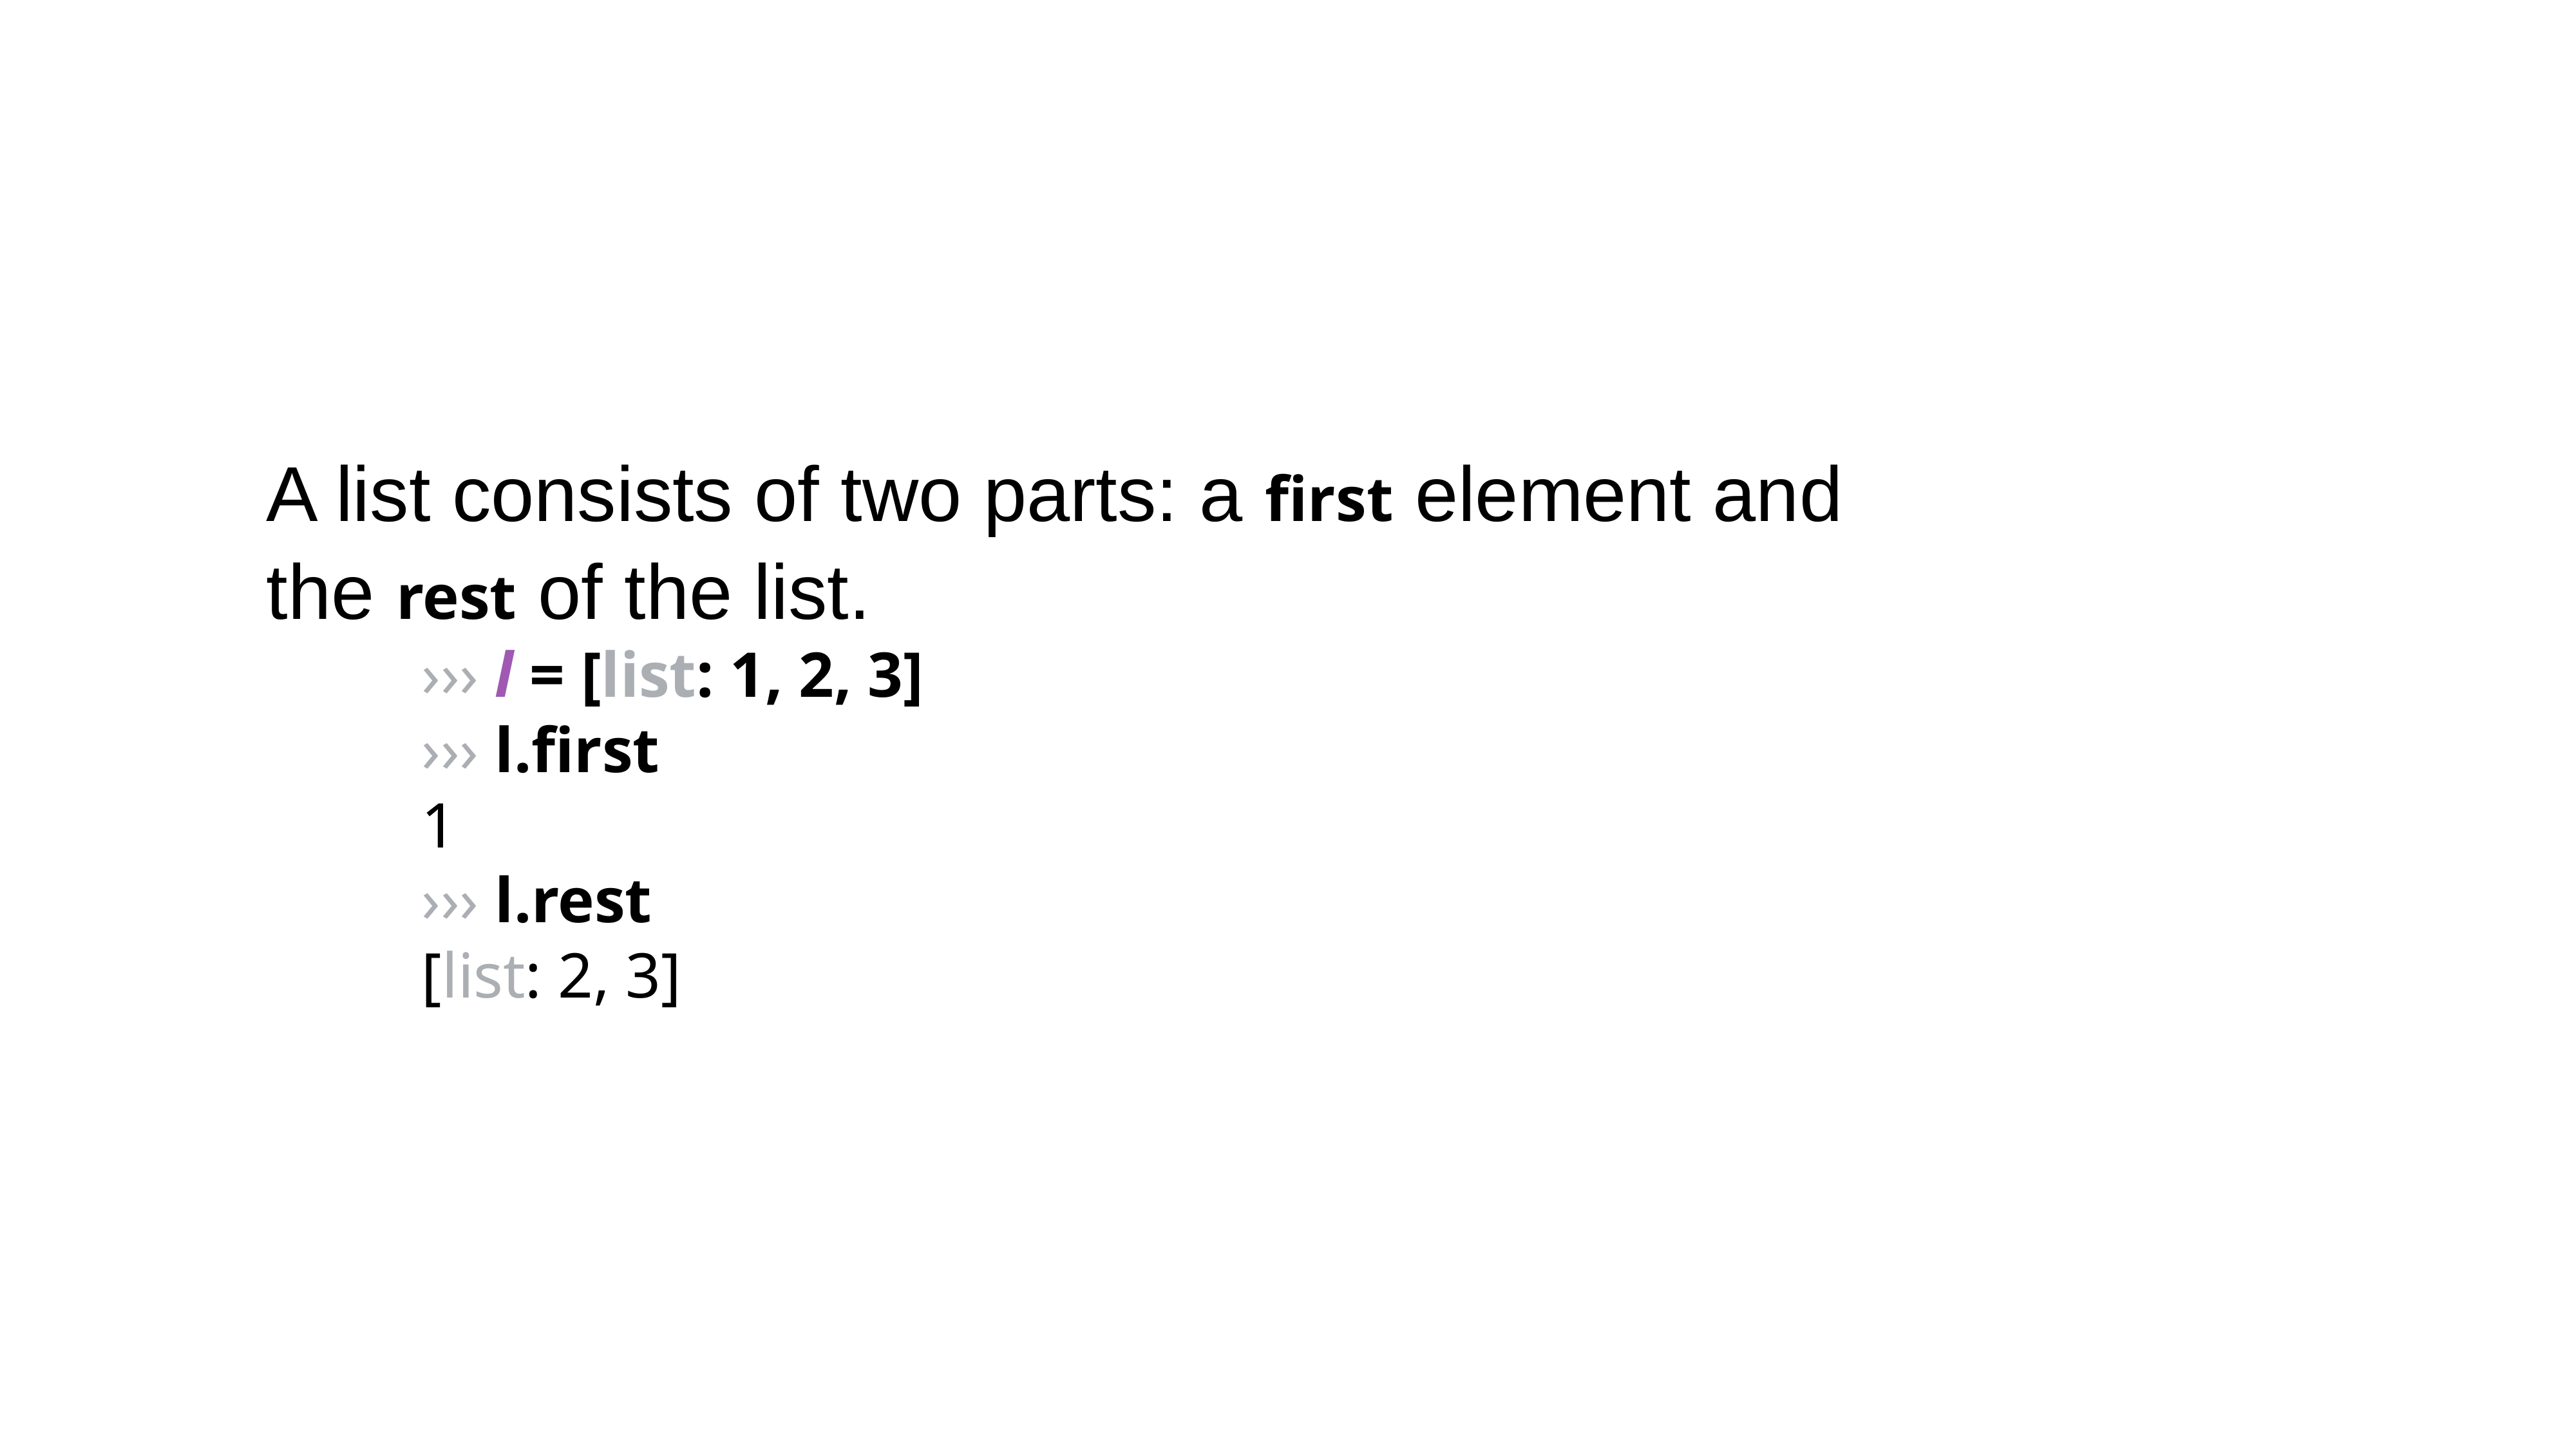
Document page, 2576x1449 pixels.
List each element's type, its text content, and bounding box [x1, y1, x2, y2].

list A list consists of two parts: a first element and the rest of the list. ››› l = [list: 1, 2, 3] ››› l.first 1 ››› l.rest [list: 2, 3] [258, 26, 1909, 1423]
